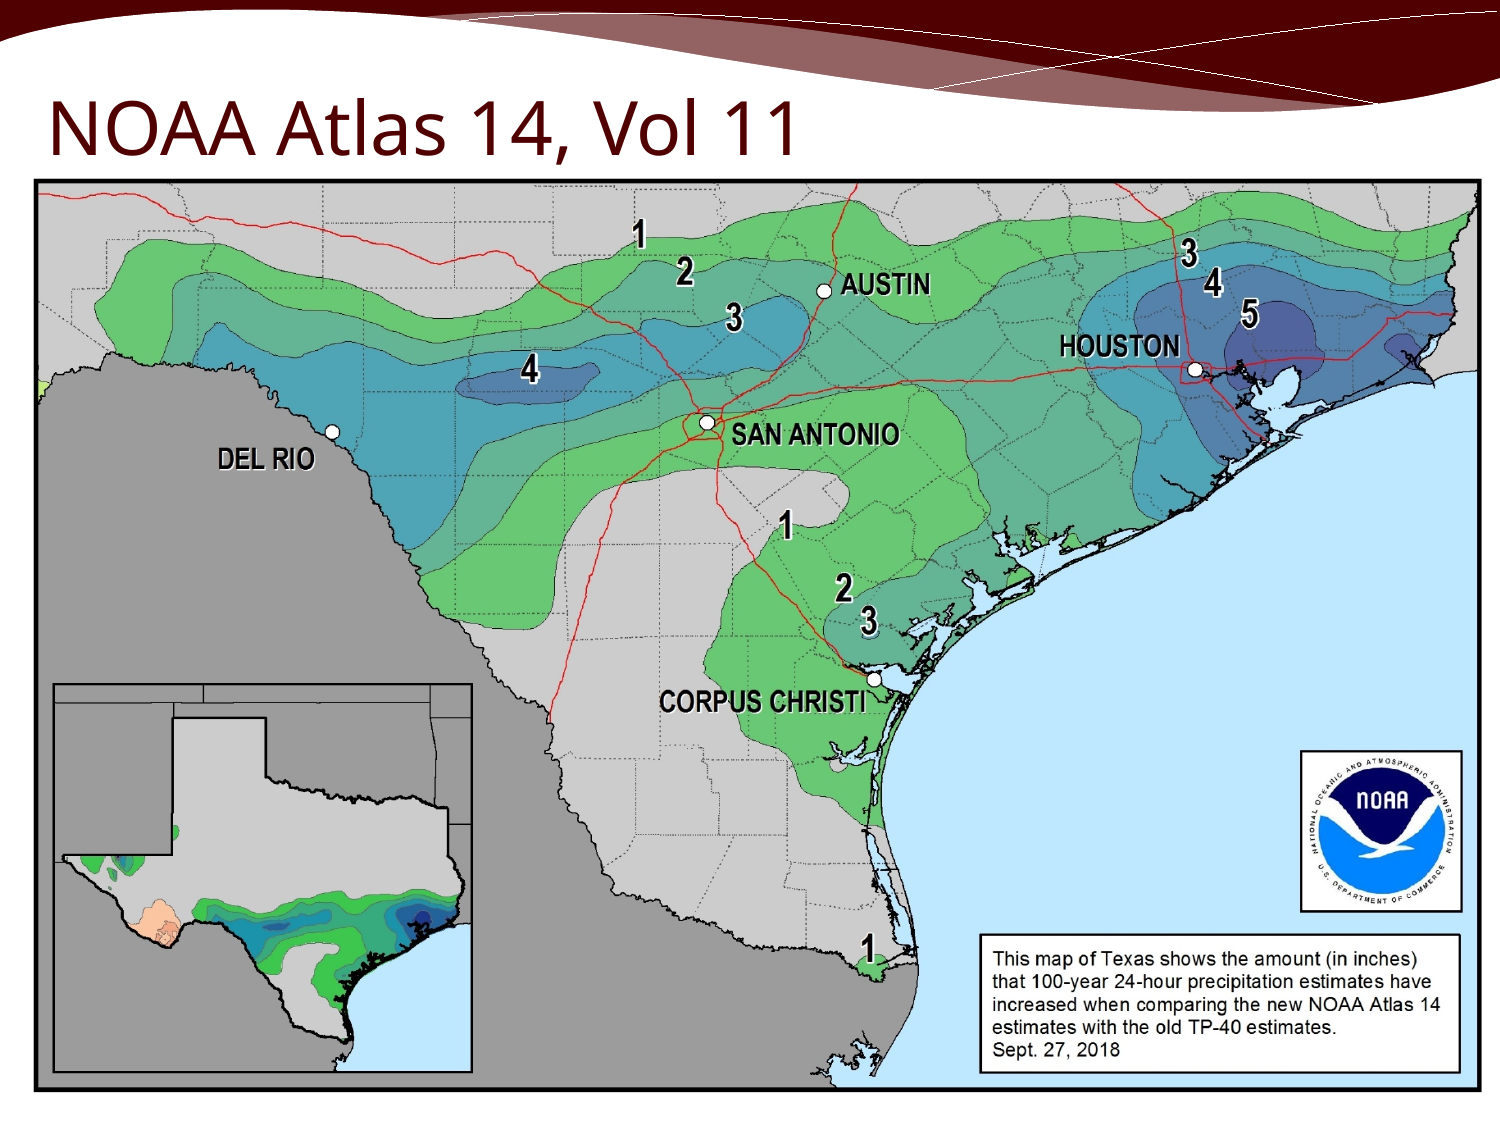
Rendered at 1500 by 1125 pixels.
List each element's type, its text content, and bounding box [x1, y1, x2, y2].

picture [0, 145, 1500, 1125]
title NOAA Atlas 14, Vol 11 [31, 45, 1467, 143]
